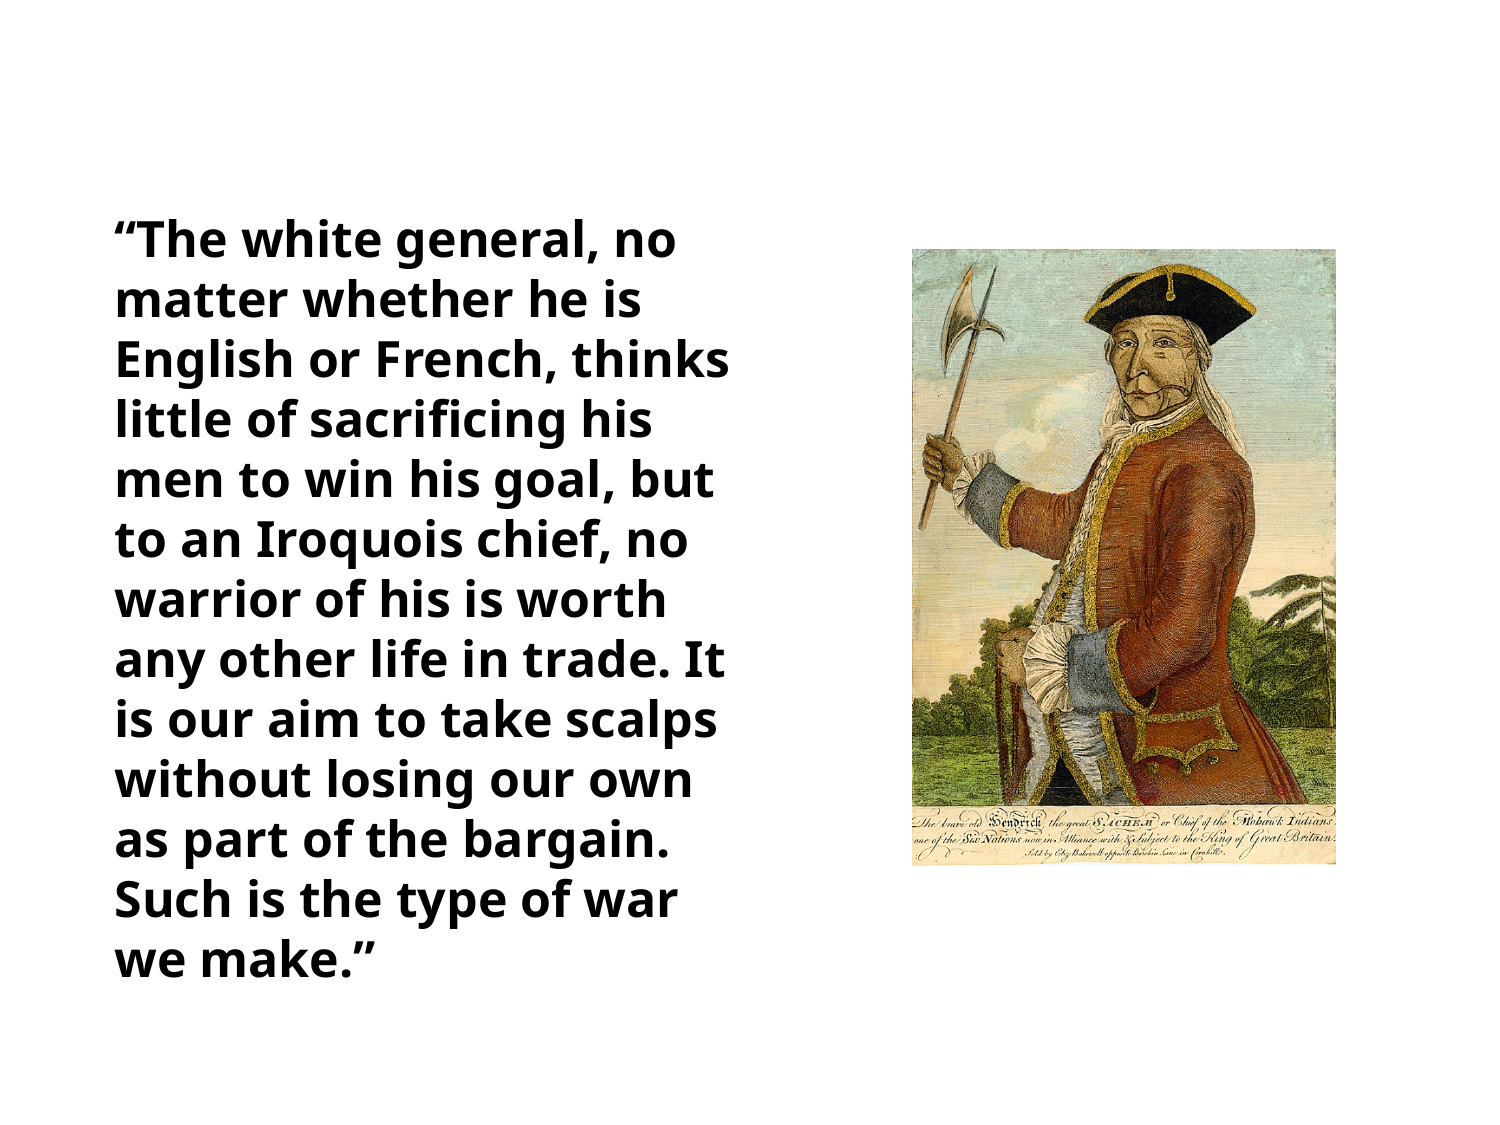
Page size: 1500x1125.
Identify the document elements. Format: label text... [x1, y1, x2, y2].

text_box “The white general, no matter whether he is English or French, thinks little of sacrificing his men to win his goal, but to an Iroquois chief, no warrior of his is worth any other life in trade. It is our aim to take scalps without losing our own as part of the bargain. Such is the type of war we make.” [99, 199, 763, 995]
picture [912, 249, 1336, 866]
